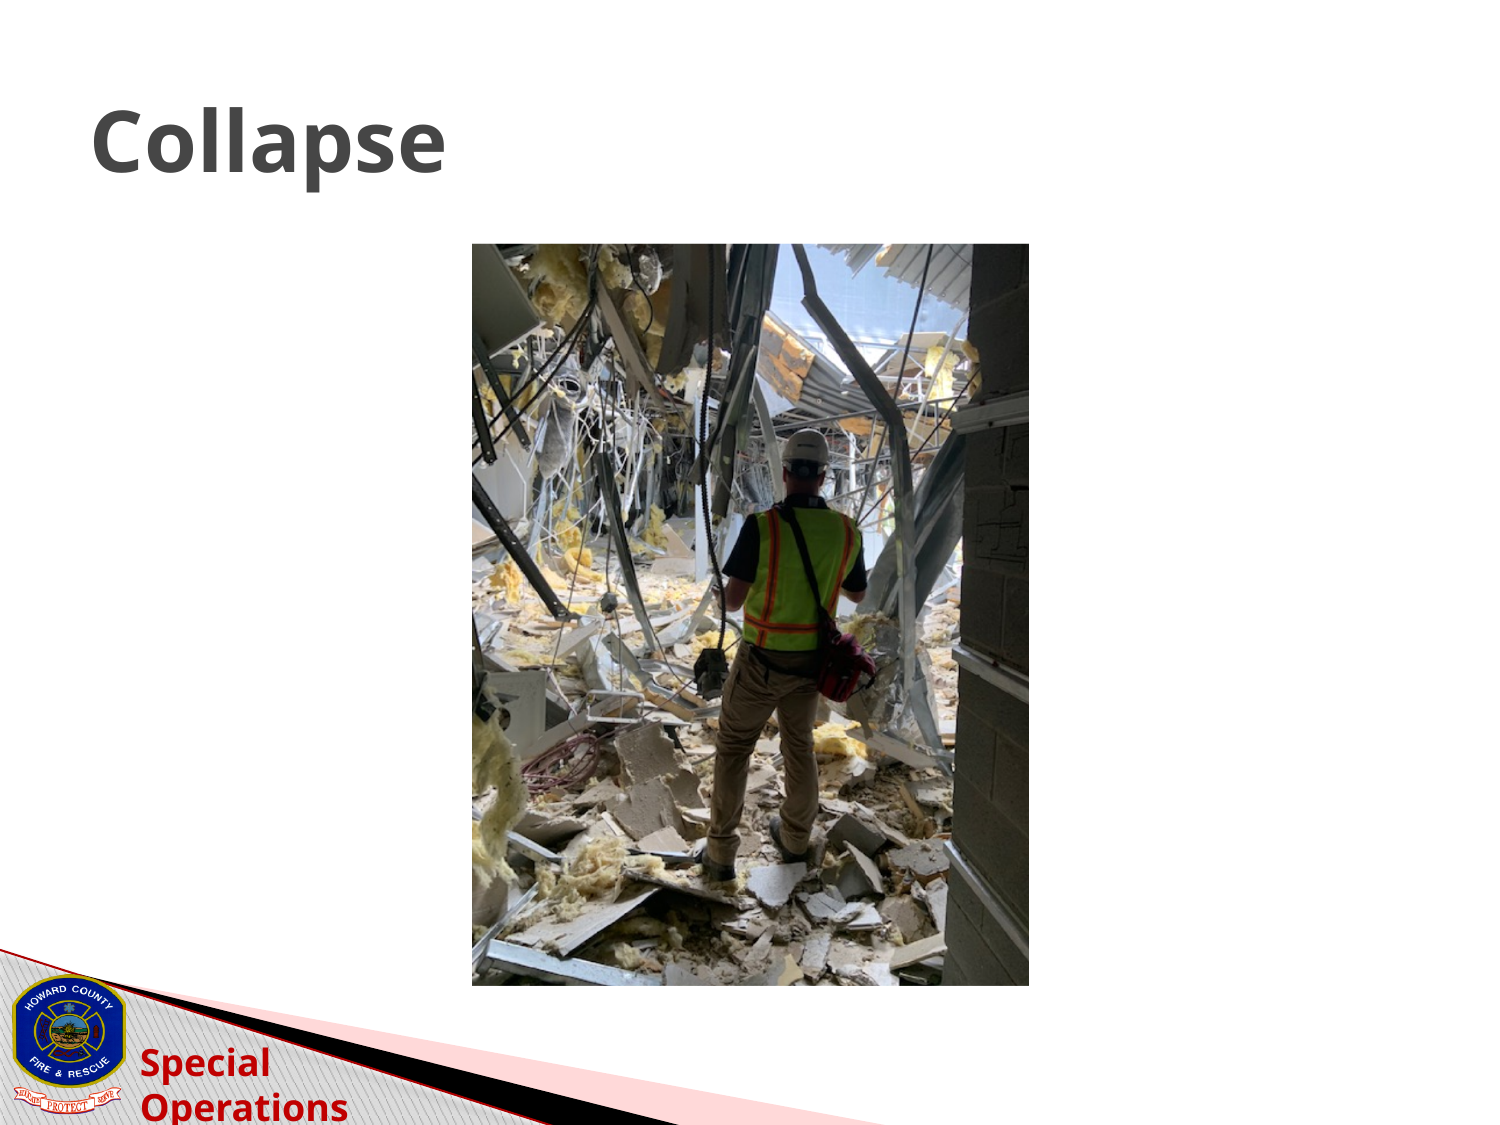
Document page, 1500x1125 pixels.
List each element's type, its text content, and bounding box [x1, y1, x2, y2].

picture [472, 244, 1029, 335]
picture [9, 974, 126, 1125]
picture [472, 893, 1029, 985]
title Collapse [75, 45, 1425, 233]
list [378, 335, 1122, 893]
